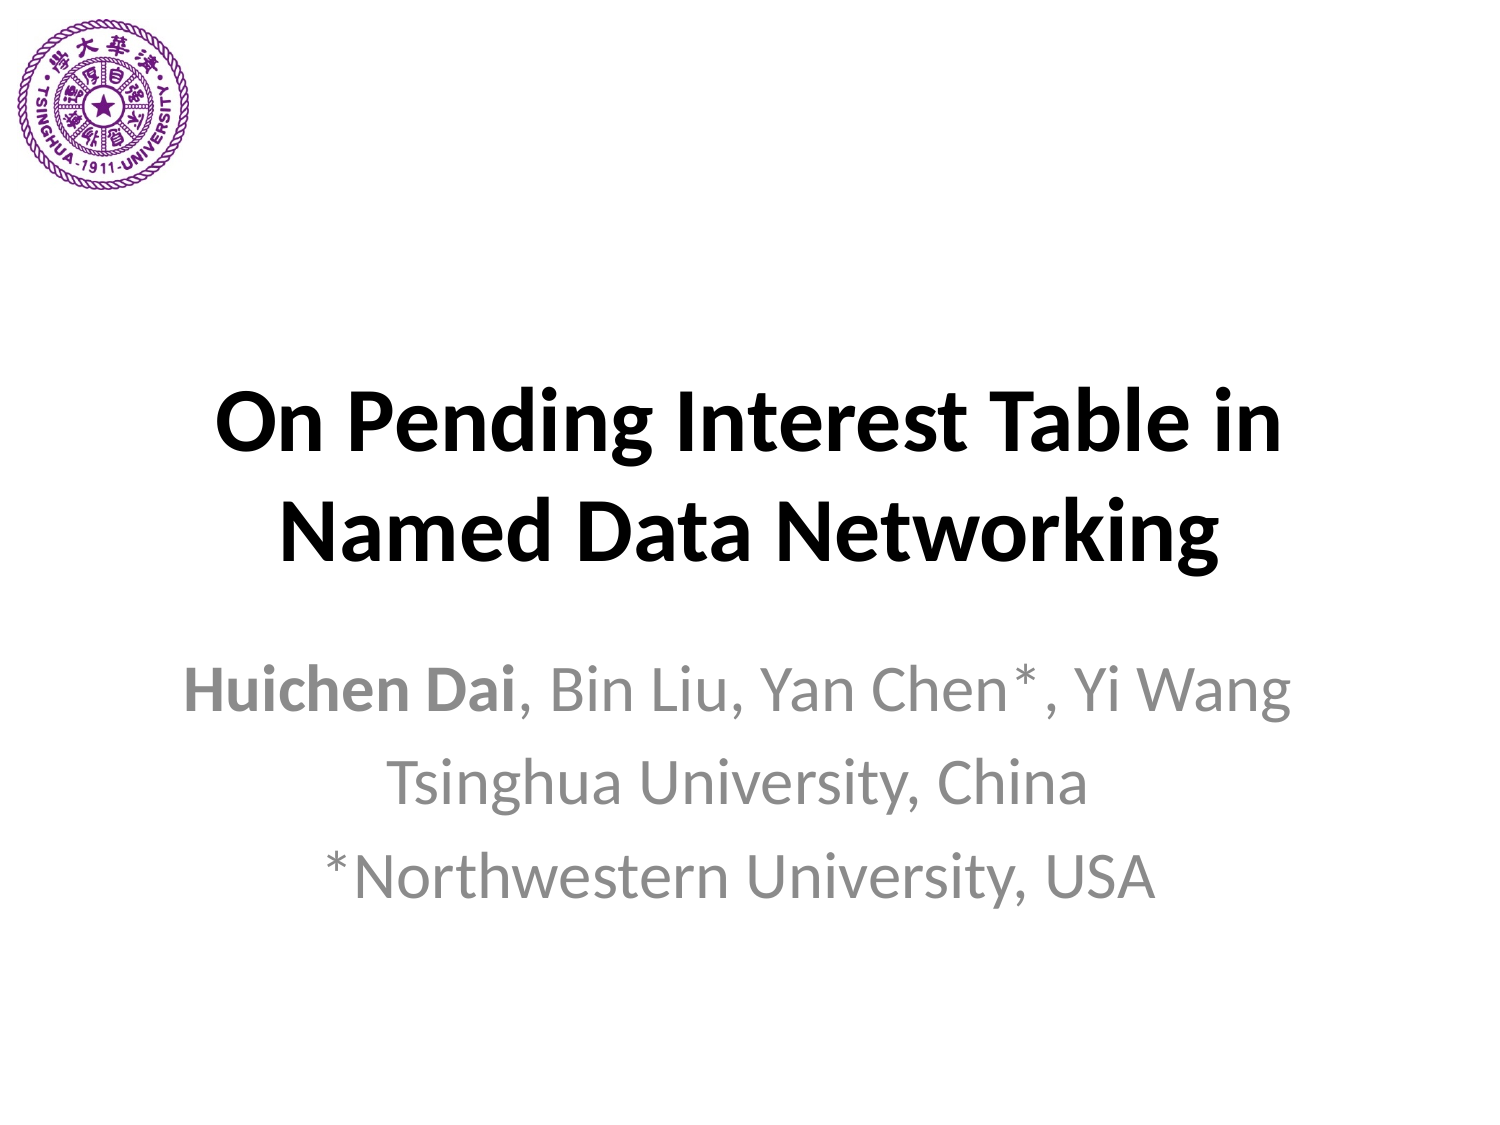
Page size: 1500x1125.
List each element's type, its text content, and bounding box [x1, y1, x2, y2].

picture [17, 19, 189, 190]
title On Pending Interest Table in Named Data Networking [112, 349, 1388, 591]
subtitle Huichen Dai, Bin Liu, Yan Chen*, Yi Wang Tsinghua University, China *Northwestern University, USA [123, 637, 1353, 1000]
